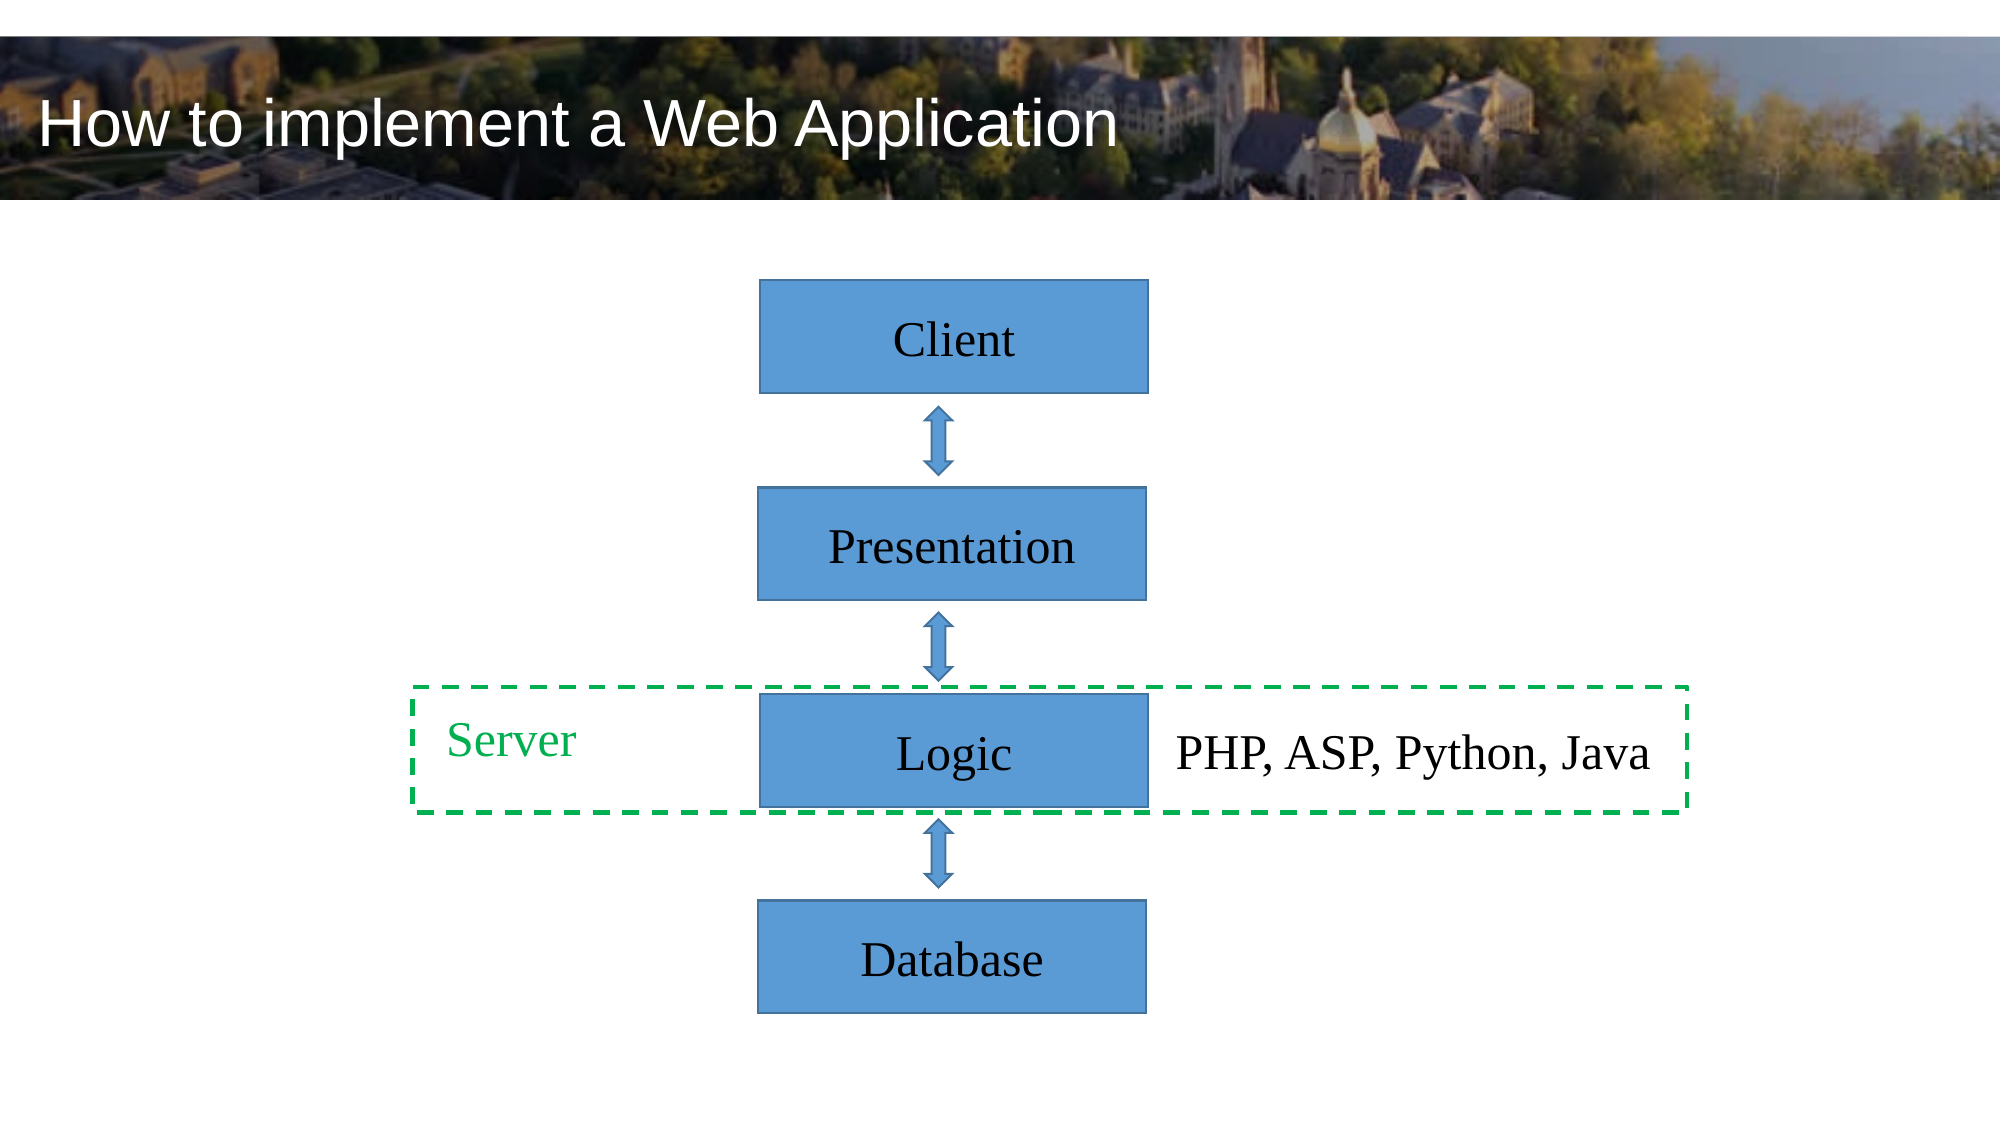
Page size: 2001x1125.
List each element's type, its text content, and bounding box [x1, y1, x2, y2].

text_box PHP, ASP, Python, Java [1160, 711, 1713, 787]
text_box Database [757, 899, 1147, 1014]
text_box [922, 405, 955, 477]
text_box [922, 817, 955, 889]
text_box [0, 36, 2000, 200]
text_box Presentation [757, 486, 1147, 601]
text_box [412, 686, 1688, 813]
text_box Server [431, 699, 600, 774]
text_box Client [759, 279, 1149, 394]
text_box [922, 611, 955, 683]
